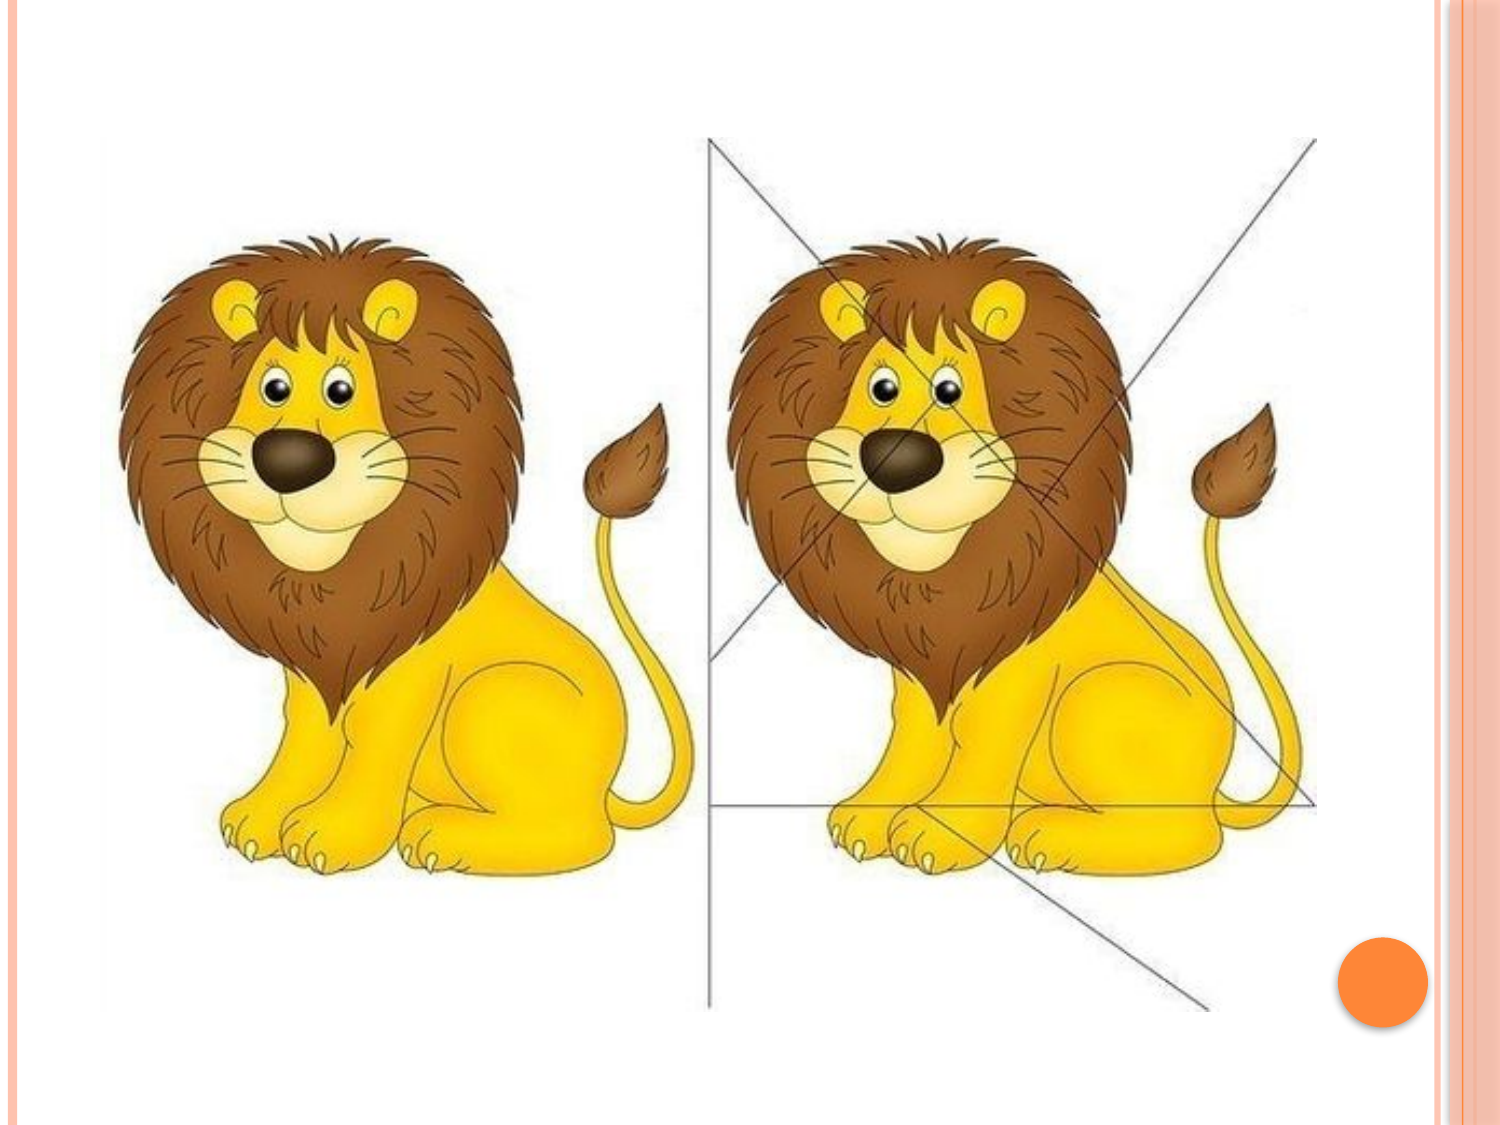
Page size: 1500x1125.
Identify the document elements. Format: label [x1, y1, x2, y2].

picture [99, 136, 1318, 1012]
